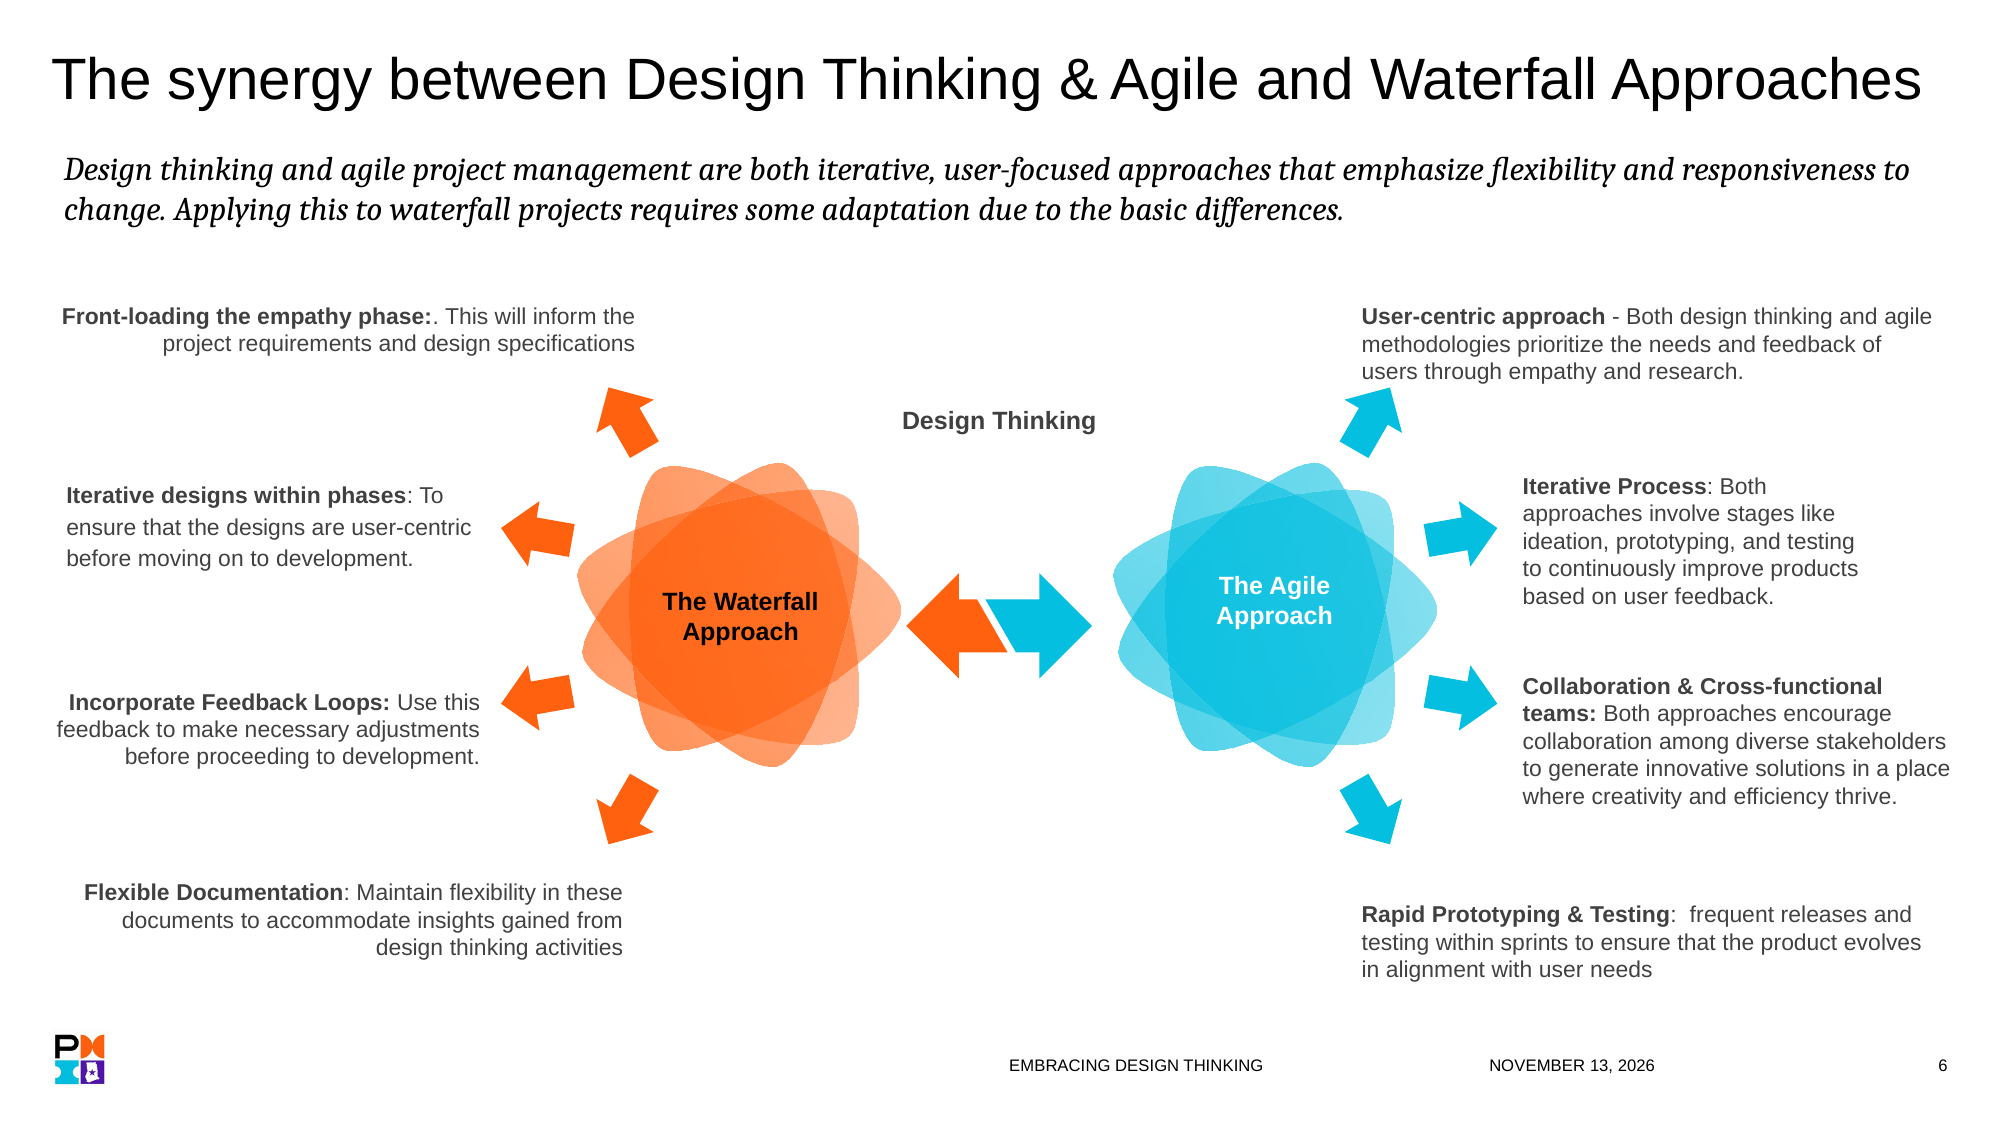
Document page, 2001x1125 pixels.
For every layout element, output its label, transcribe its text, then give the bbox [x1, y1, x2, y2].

text_box Design Thinking [867, 396, 1132, 442]
slide_number 6 [1880, 1042, 1948, 1076]
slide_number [1489, 1042, 1788, 1076]
text_box Incorporate Feedback Loops: Use this feedback to make necessary adjustments before proceeding to development. [28, 679, 495, 777]
footer EMBRACING DESIGN THINKING [1009, 1042, 1468, 1076]
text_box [906, 573, 1092, 679]
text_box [500, 382, 660, 850]
text_box Collaboration & Cross-functional teams: Both approaches encourage collaboration among diverse stakeholders to generate innovative solutions in a place where creativity and efficiency thrive. [1507, 664, 1971, 817]
text_box Design thinking and agile project management are both iterative, user-focused approaches that emphasize flexibility and responsiveness to change. Applying this to waterfall projects requires some adaptation due to the basic differences. [63, 147, 1935, 251]
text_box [1338, 382, 1499, 850]
text_box Iterative Process: Both approaches involve stages like ideation, prototyping, and testing to continuously improve products based on user feedback. [1507, 464, 1875, 617]
text_box User-centric approach - Both design thinking and agile methodologies prioritize the needs and feedback of users through empathy and research. [1346, 294, 1948, 392]
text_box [1114, 481, 1338, 771]
text_box Rapid Prototyping & Testing: frequent releases and testing within sprints to ensure that the product evolves in alignment with user needs [1346, 892, 1948, 990]
text_box Front-loading the empathy phase:. This will inform the project requirements and design specifications [28, 294, 651, 364]
text_box Flexible Documentation: Maintain flexibility in these documents to accommodate insights gained from design thinking activities [51, 870, 638, 968]
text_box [660, 481, 884, 771]
text_box Iterative designs within phases: To ensure that the designs are user-centric before moving on to development. [51, 469, 495, 579]
title The synergy between Design Thinking & Agile and Waterfall Approaches [51, 49, 1948, 113]
picture [51, 1029, 109, 1086]
